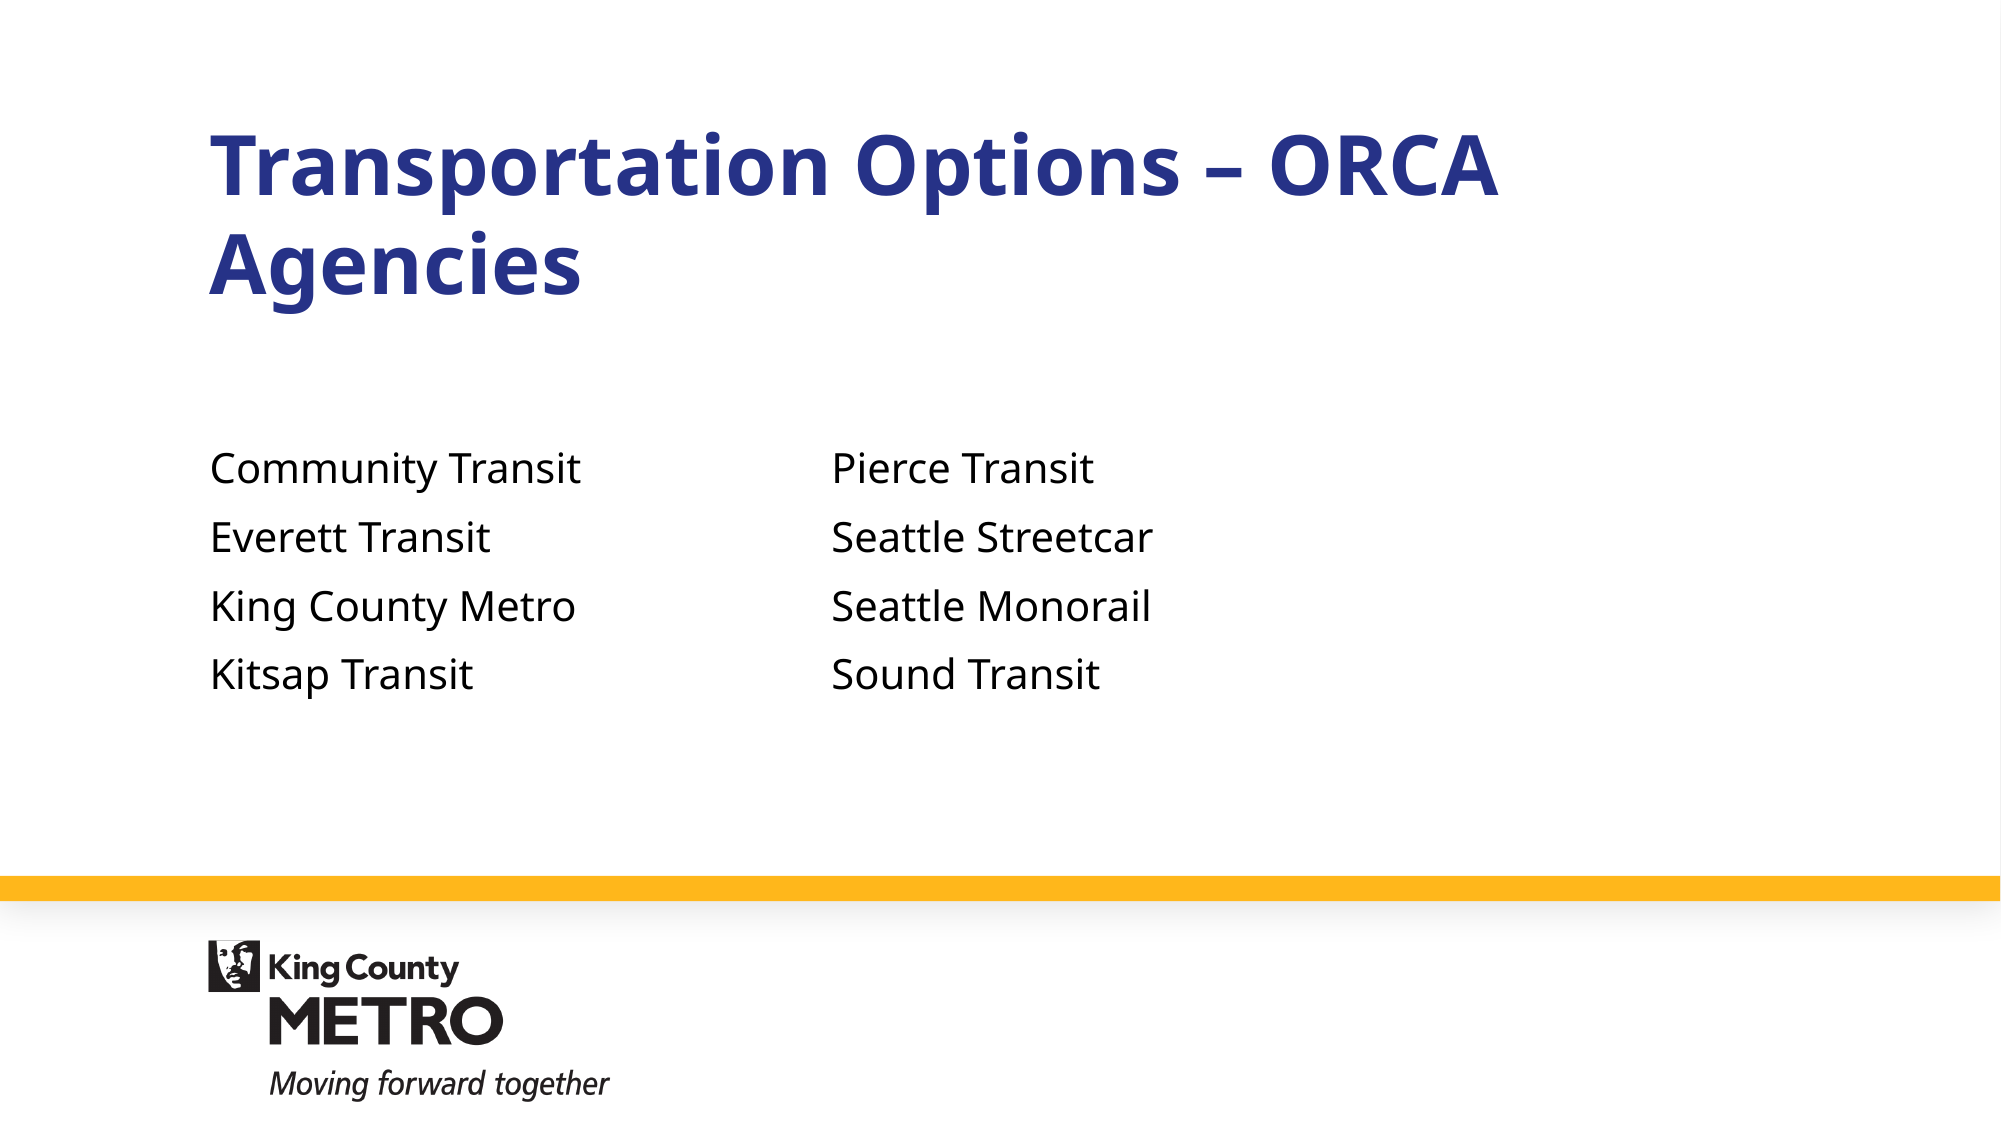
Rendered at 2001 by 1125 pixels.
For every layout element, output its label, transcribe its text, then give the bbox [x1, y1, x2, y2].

title Transportation Options – ORCA Agencies [194, 53, 1589, 320]
list Community Transit Everett Transit King County Metro Kitsap Transit Pierce Transit Seattle Streetcar Seattle Monorail Sound Transit [194, 434, 1469, 766]
